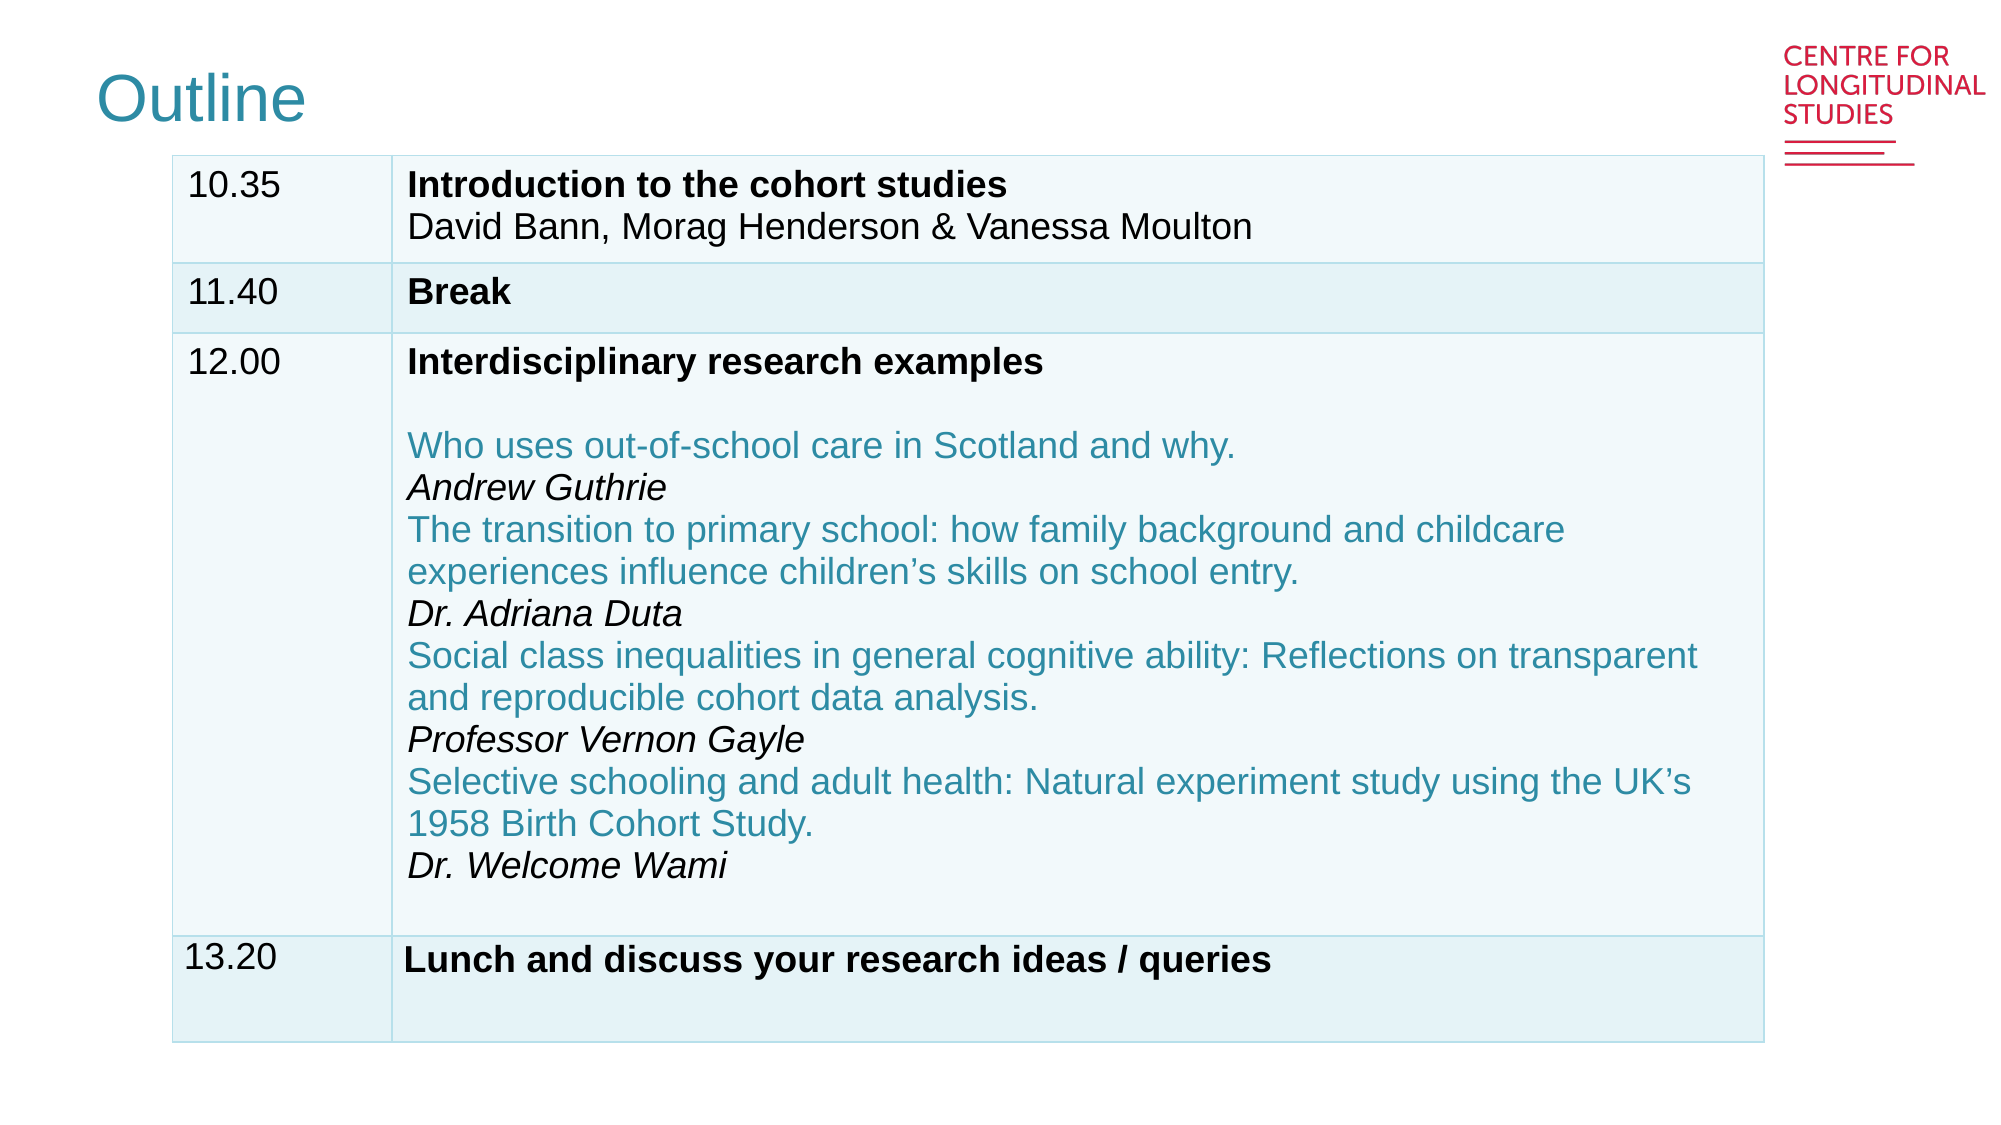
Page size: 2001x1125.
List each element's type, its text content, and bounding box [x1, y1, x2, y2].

table_cell 11.40 [173, 264, 391, 332]
table_cell 12.00 [173, 334, 391, 935]
table_cell 13.20 [173, 937, 391, 1041]
table_header Introduction to the cohort studies David Bann, Morag Henderson & Vanessa Moulton [393, 156, 1763, 262]
table_cell Break [393, 264, 1763, 332]
table_cell Lunch and discuss your research ideas / queries [393, 937, 1763, 1041]
table_cell Interdisciplinary research examples Who uses out-of-school care in Scotland and why. Andrew Guthrie The transition to primary school: how family background and childcare experiences influence children’s skills on school entry. Dr. Adriana Duta Social class inequalities in general cognitive ability: Reflections on transparent and reproducible cohort data analysis. Professor Vernon Gayle Selective schooling and adult health: Natural experiment study using the UK’s 1958 Birth Cohort Study. Dr. Welcome Wami [393, 334, 1763, 935]
table_header 10.35 [173, 156, 391, 262]
list Outline [96, 54, 2000, 138]
